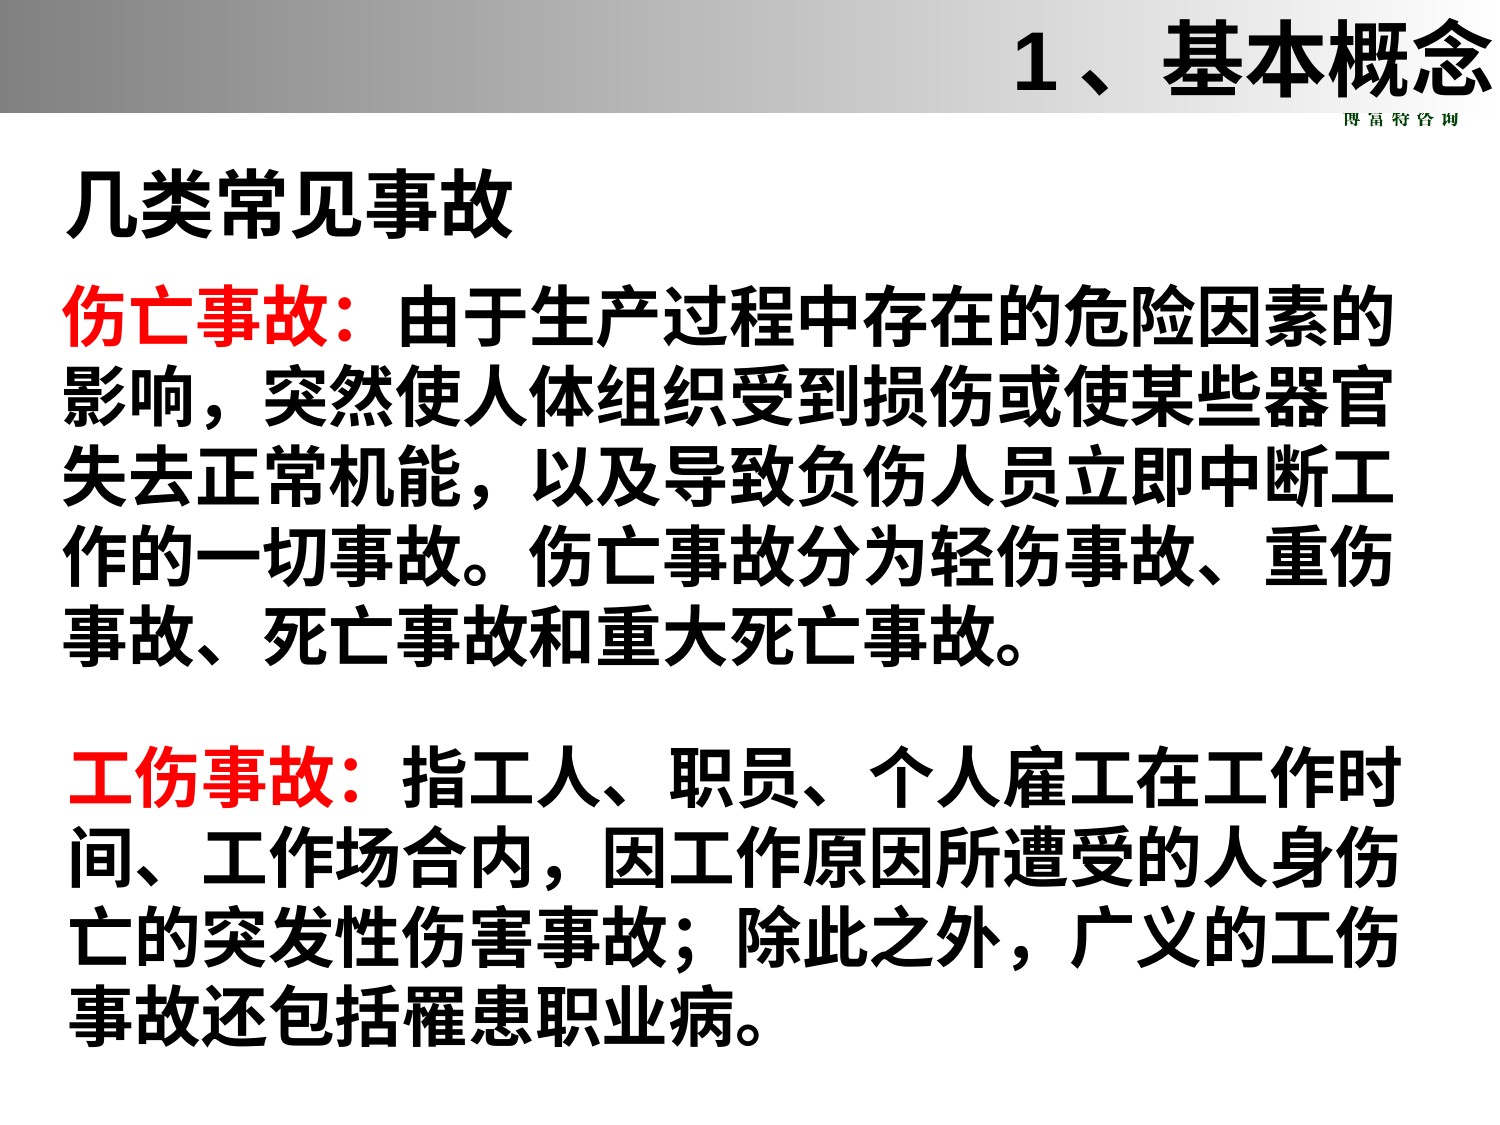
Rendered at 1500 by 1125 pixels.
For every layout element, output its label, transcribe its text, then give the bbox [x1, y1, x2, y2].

picture [1329, 115, 1477, 129]
text_box 1、基本概念 [997, 0, 1500, 115]
text_box [0, 0, 997, 113]
text_box 几类常见事故 [49, 149, 800, 255]
text_box 工伤事故：指工人、职员、个人雇工在工作时间、工作场合内，因工作原因所遭受的人身伤亡的突发性伤害事故；除此之外，广义的工伤事故还包括罹患职业病。 [53, 728, 1465, 1063]
text_box 伤亡事故：由于生产过程中存在的危险因素的影响，突然使人体组织受到损伤或使某些器官失去正常机能，以及导致负伤人员立即中断工作的一切事故。伤亡事故分为轻伤事故、重伤事故、死亡事故和重大死亡事故。 [47, 267, 1471, 682]
